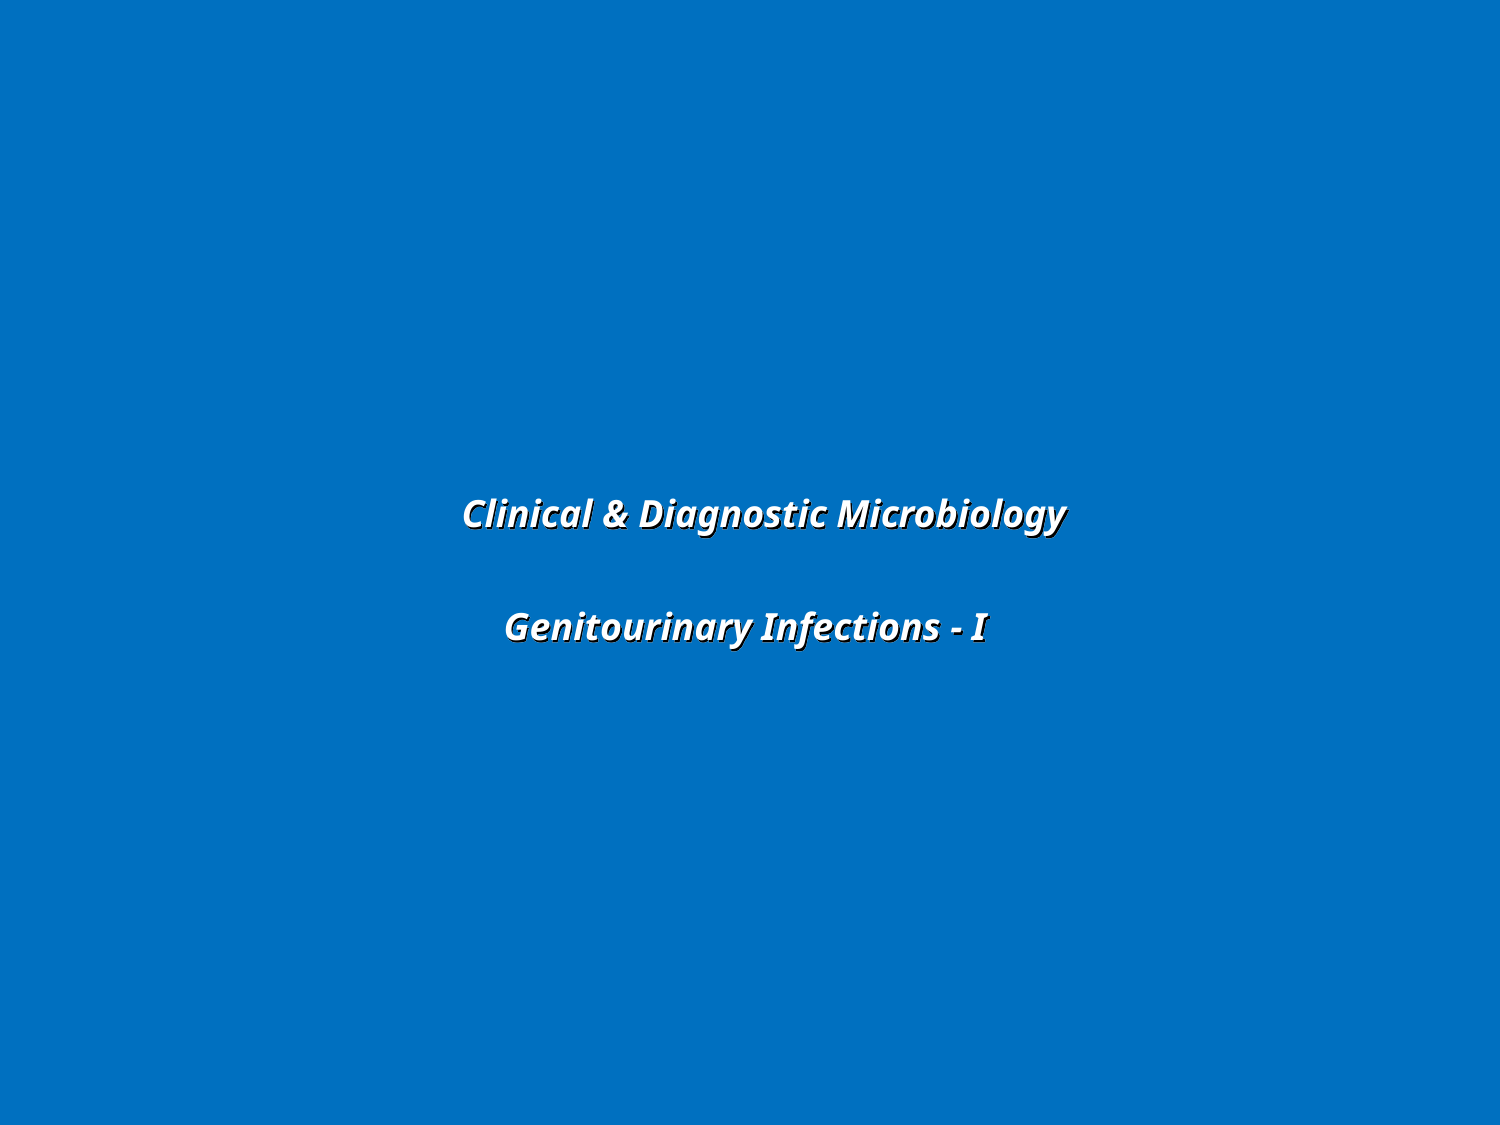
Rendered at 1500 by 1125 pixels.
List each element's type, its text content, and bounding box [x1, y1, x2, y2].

text_box Genitourinary Infections - I [253, 543, 1238, 694]
text_box Clinical & Diagnostic Microbiology [271, 431, 1257, 582]
